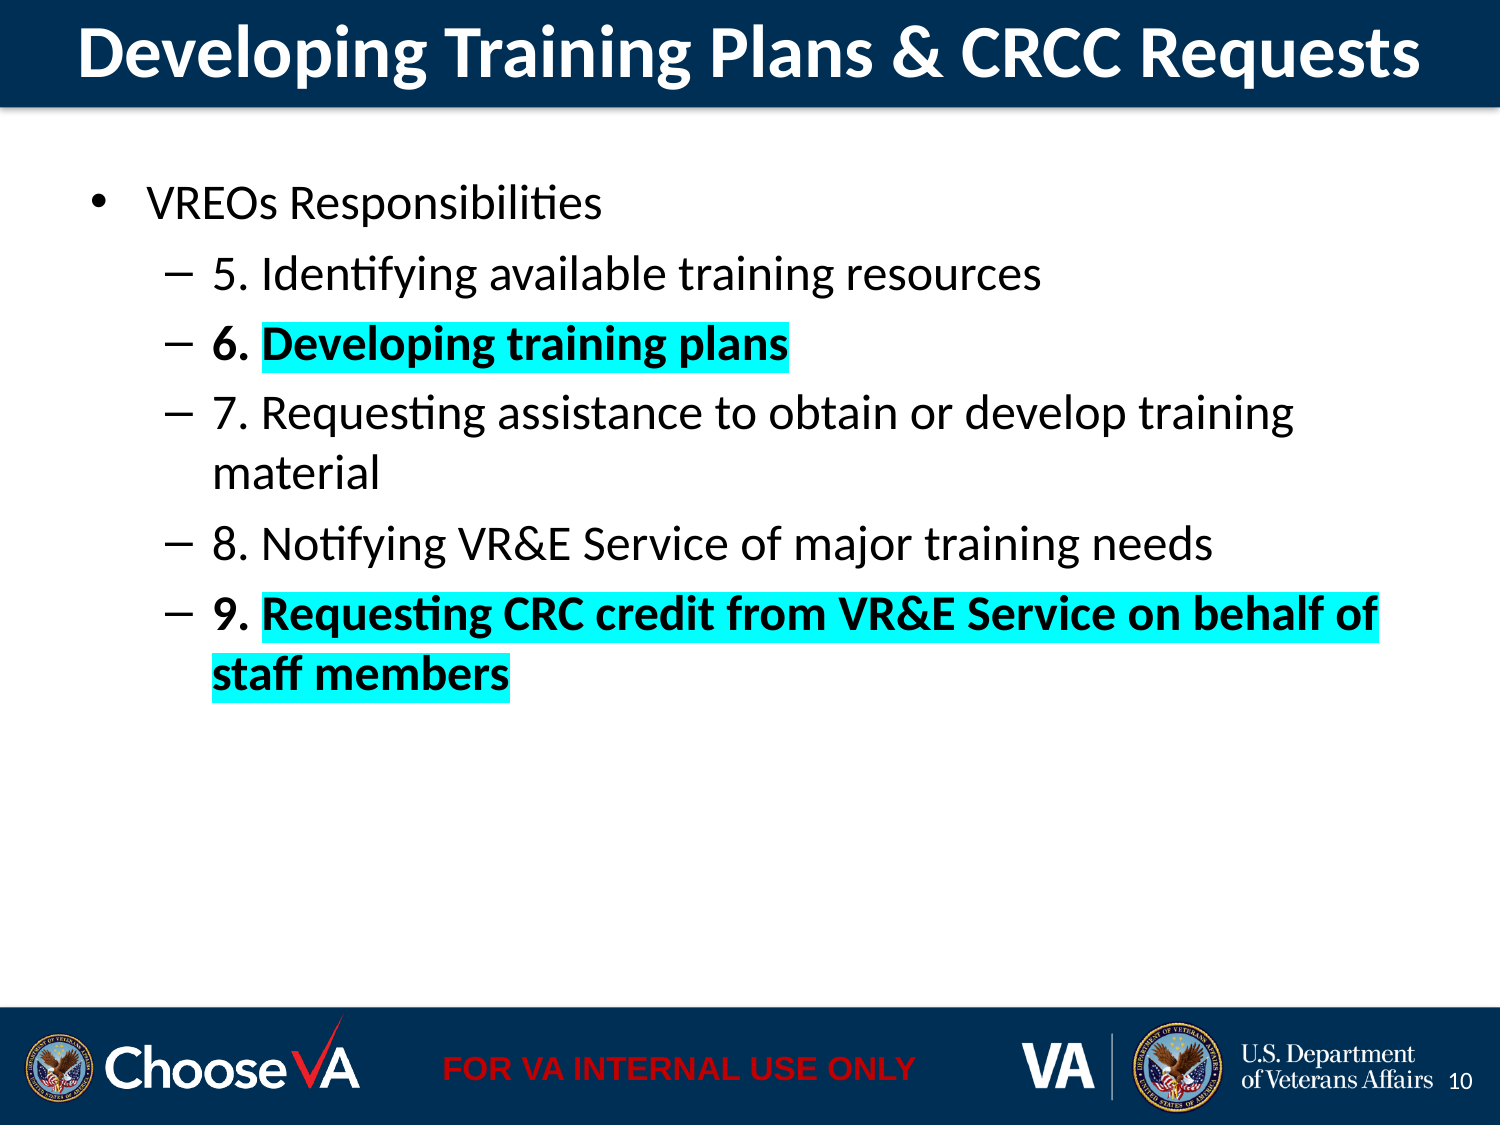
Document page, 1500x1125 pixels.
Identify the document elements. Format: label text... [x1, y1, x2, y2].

picture [24, 1012, 360, 1103]
title Developing Training Plans & CRCC Requests [0, 0, 1500, 108]
list VREOs Responsibilities 5. Identifying available training resources 6. Developing training plans 7. Requesting assistance to obtain or develop training material 8. Notifying VR&E Service of major training needs 9. Requesting CRC credit from VR&E Service on behalf of staff members [75, 162, 1425, 905]
picture [1016, 1014, 1438, 1120]
slide_number 10 [1425, 1050, 1488, 1110]
